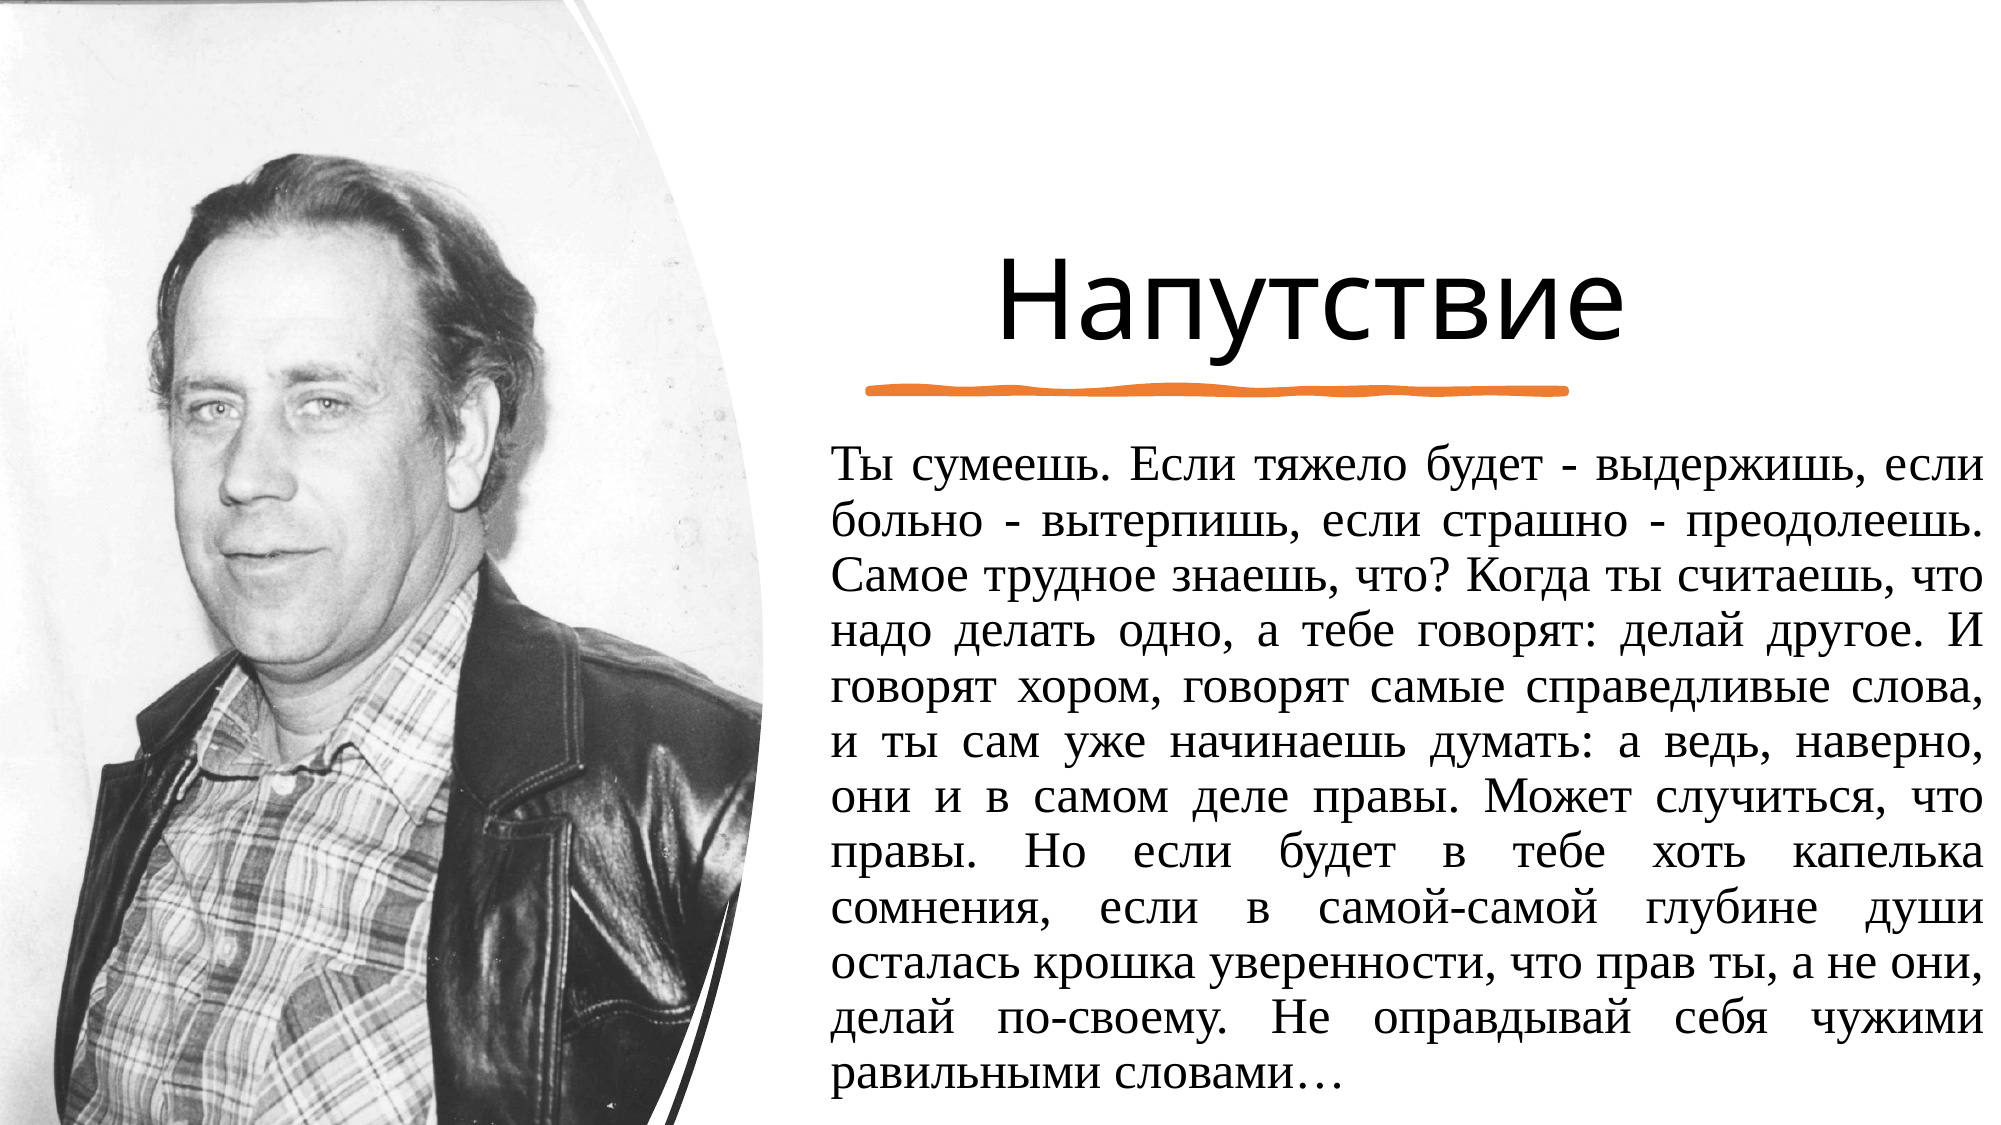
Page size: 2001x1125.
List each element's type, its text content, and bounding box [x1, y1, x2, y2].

picture [0, 0, 764, 1125]
list Ты сумеешь. Если тяжело будет - выдержишь, если больно - вытерпишь, если страшно - преодолеешь. Самое трудное знаешь, что? Когда ты считаешь, что надо делать одно, а тебе говорят: делай другое. И говорят хором, говорят самые справедливые слова, и ты сам уже начинаешь думать: а ведь, наверно, они и в самом деле правы. Может случиться, что правы. Но если будет в тебе хоть капелька сомнения, если в самой-самой глубине души осталась крошка уверенности, что прав ты, а не они, делай по-своему. Не оправдывай себя чужими равильными словами… [815, 429, 2000, 1113]
text_box [764, 0, 2000, 1125]
title Напутствие [797, 223, 1824, 372]
text_box [867, 385, 1567, 396]
